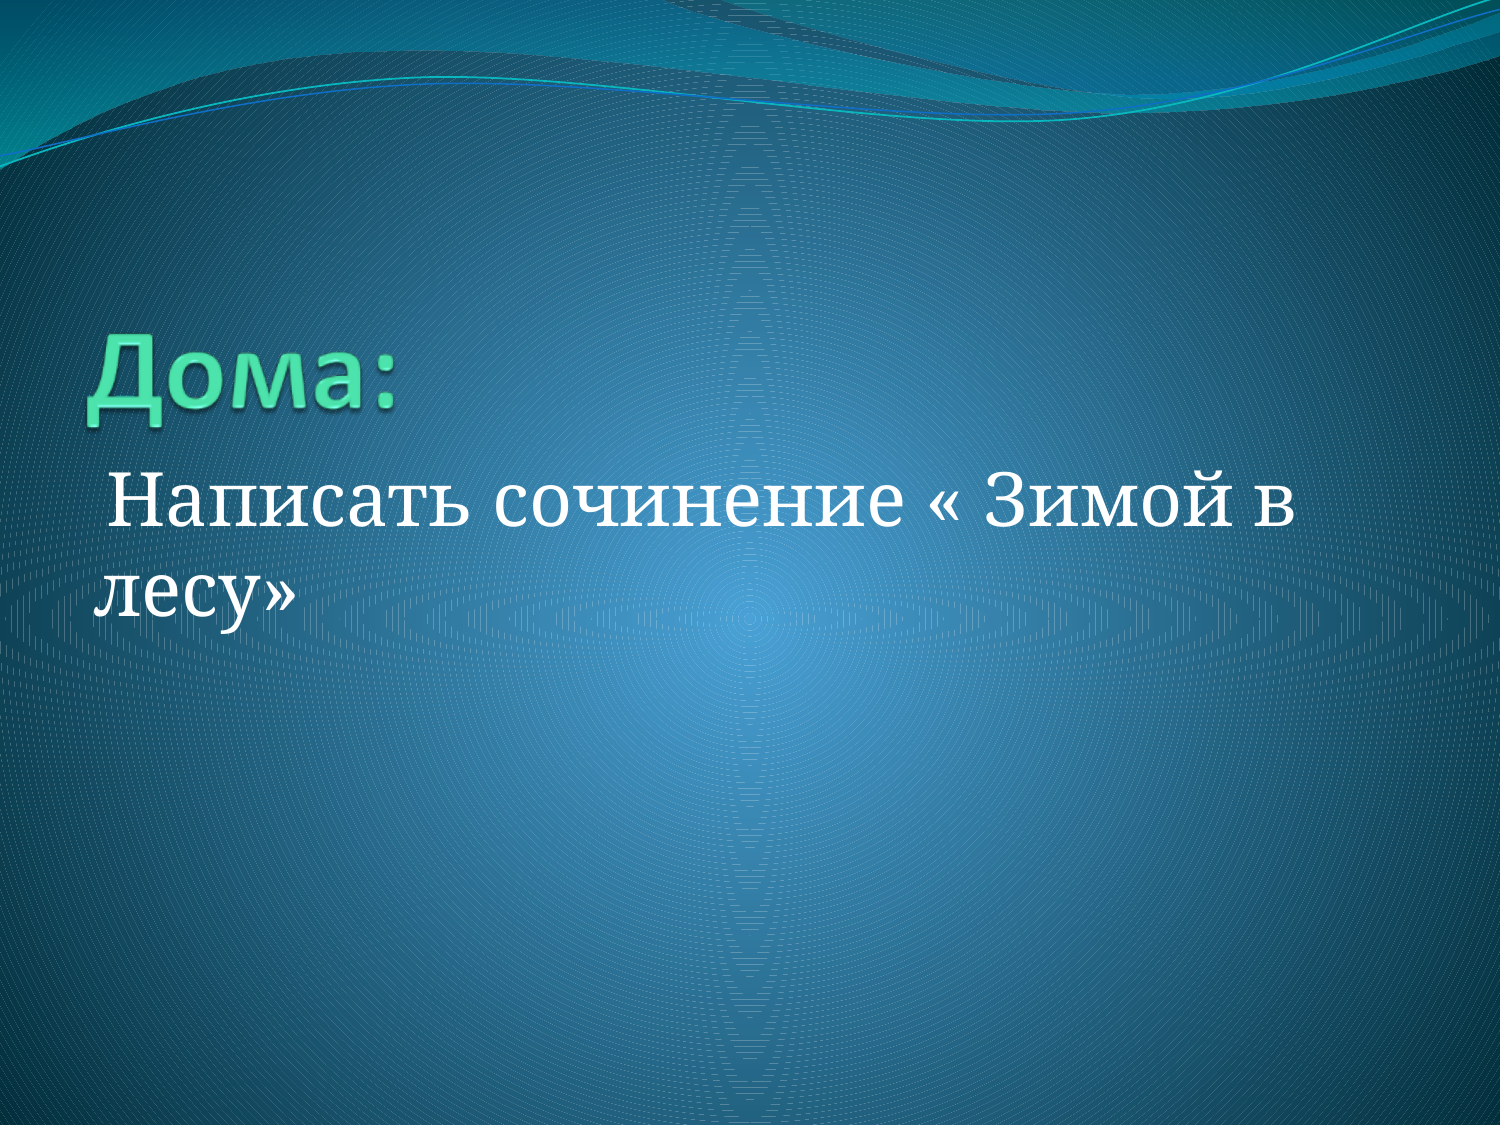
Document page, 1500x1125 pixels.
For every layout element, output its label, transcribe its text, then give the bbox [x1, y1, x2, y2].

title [8, 214, 1364, 452]
list Написать сочинение « Зимой в лесу» [86, 462, 1363, 692]
